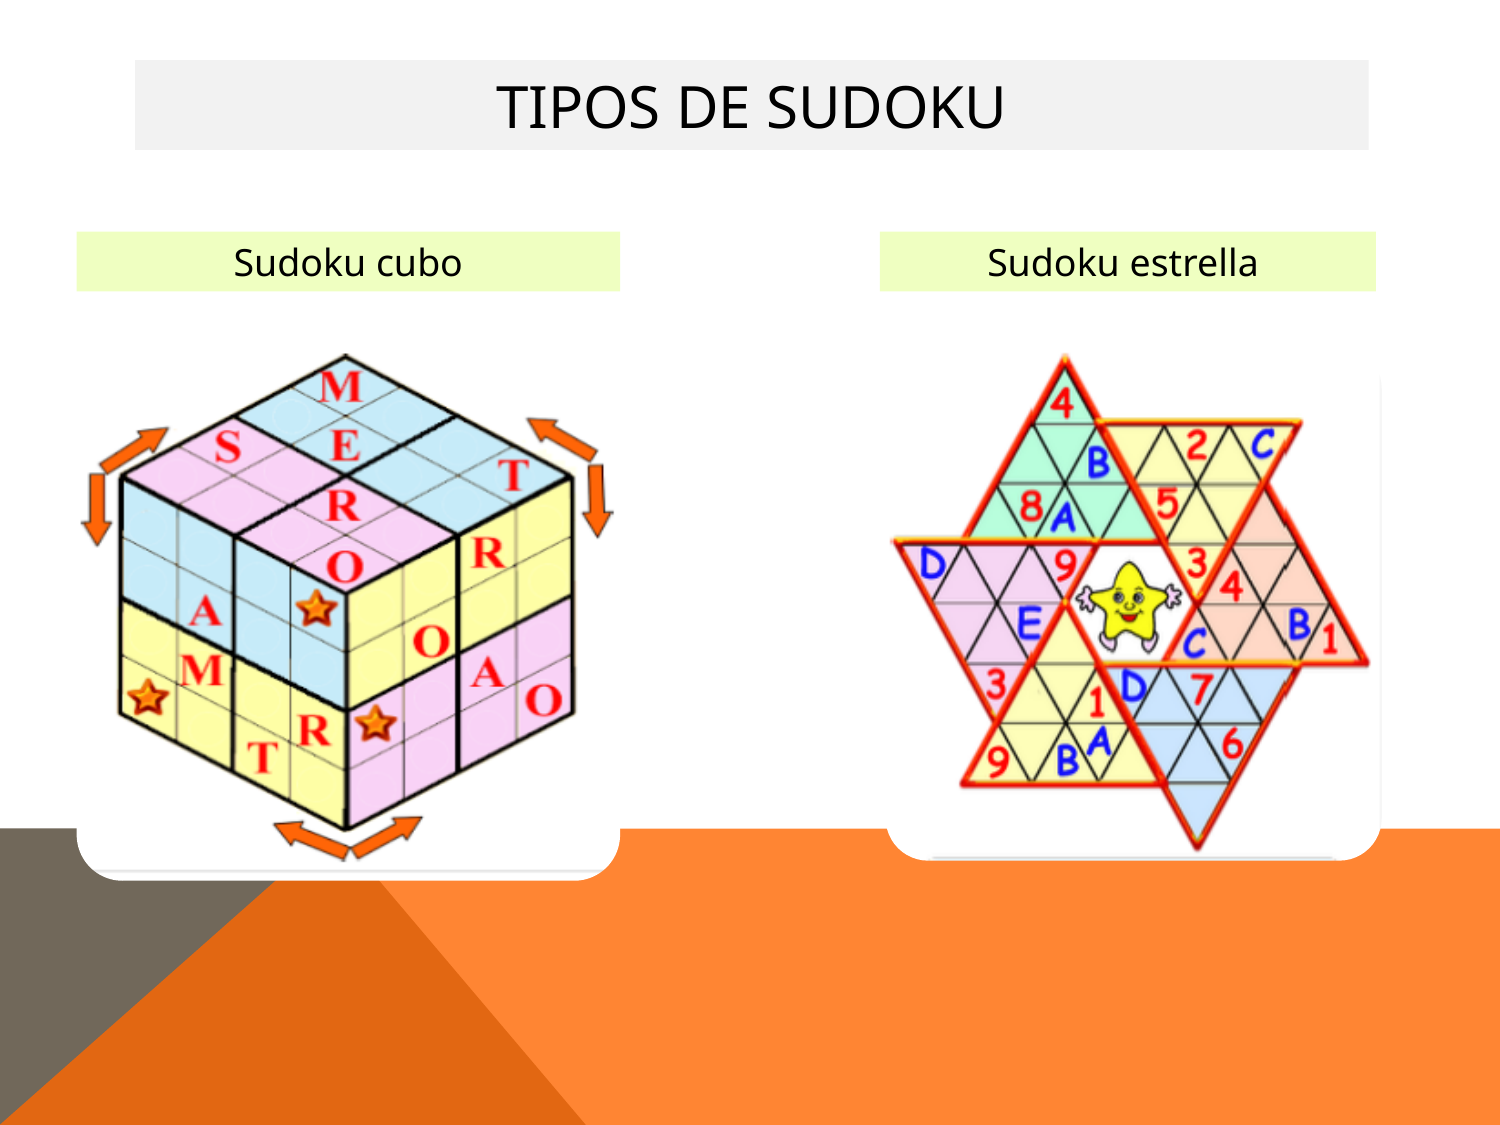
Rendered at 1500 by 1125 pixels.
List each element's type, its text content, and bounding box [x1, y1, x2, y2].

title Tipos de sudoku [135, 60, 1369, 150]
text_box Sudoku cubo [76, 231, 621, 292]
picture [76, 346, 621, 881]
text_box Sudoku estrella [879, 231, 1376, 292]
picture [885, 346, 1382, 861]
